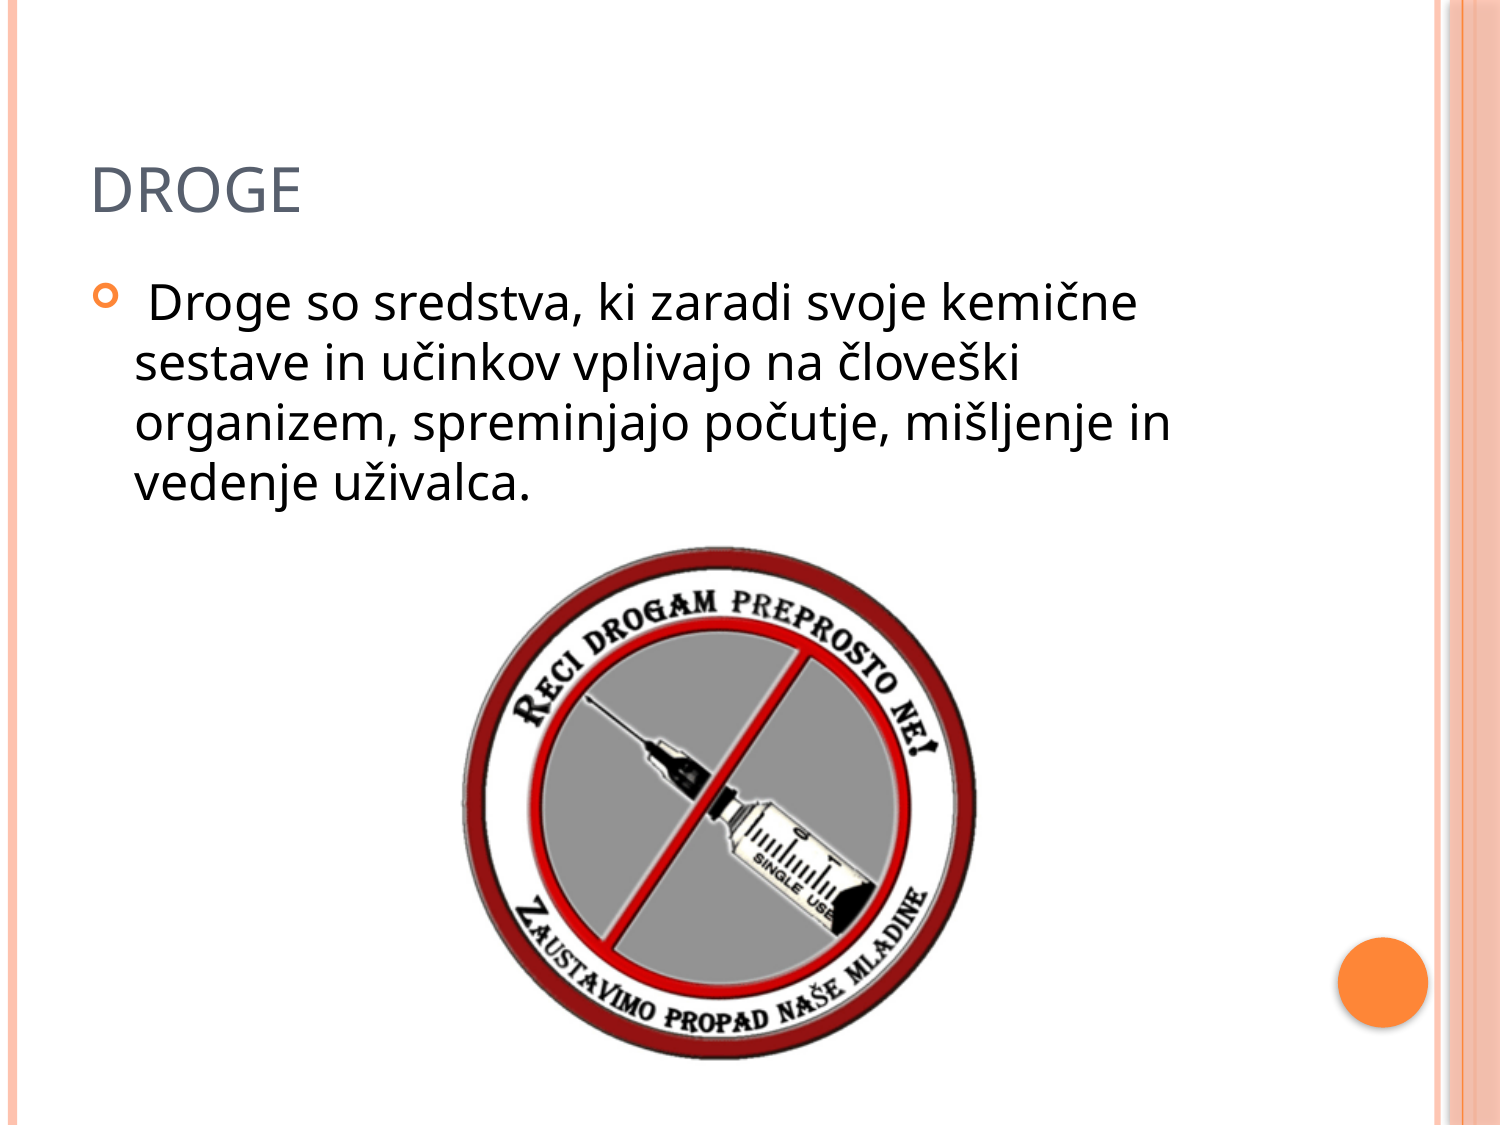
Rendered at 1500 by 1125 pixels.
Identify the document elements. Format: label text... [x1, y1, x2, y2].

title DROGE [75, 45, 1300, 233]
list Droge so sredstva, ki zaradi svoje kemične sestave in učinkov vplivajo na človeški organizem, spreminjajo počutje, mišljenje in vedenje uživalca. [75, 262, 1300, 1062]
picture [442, 526, 997, 1081]
